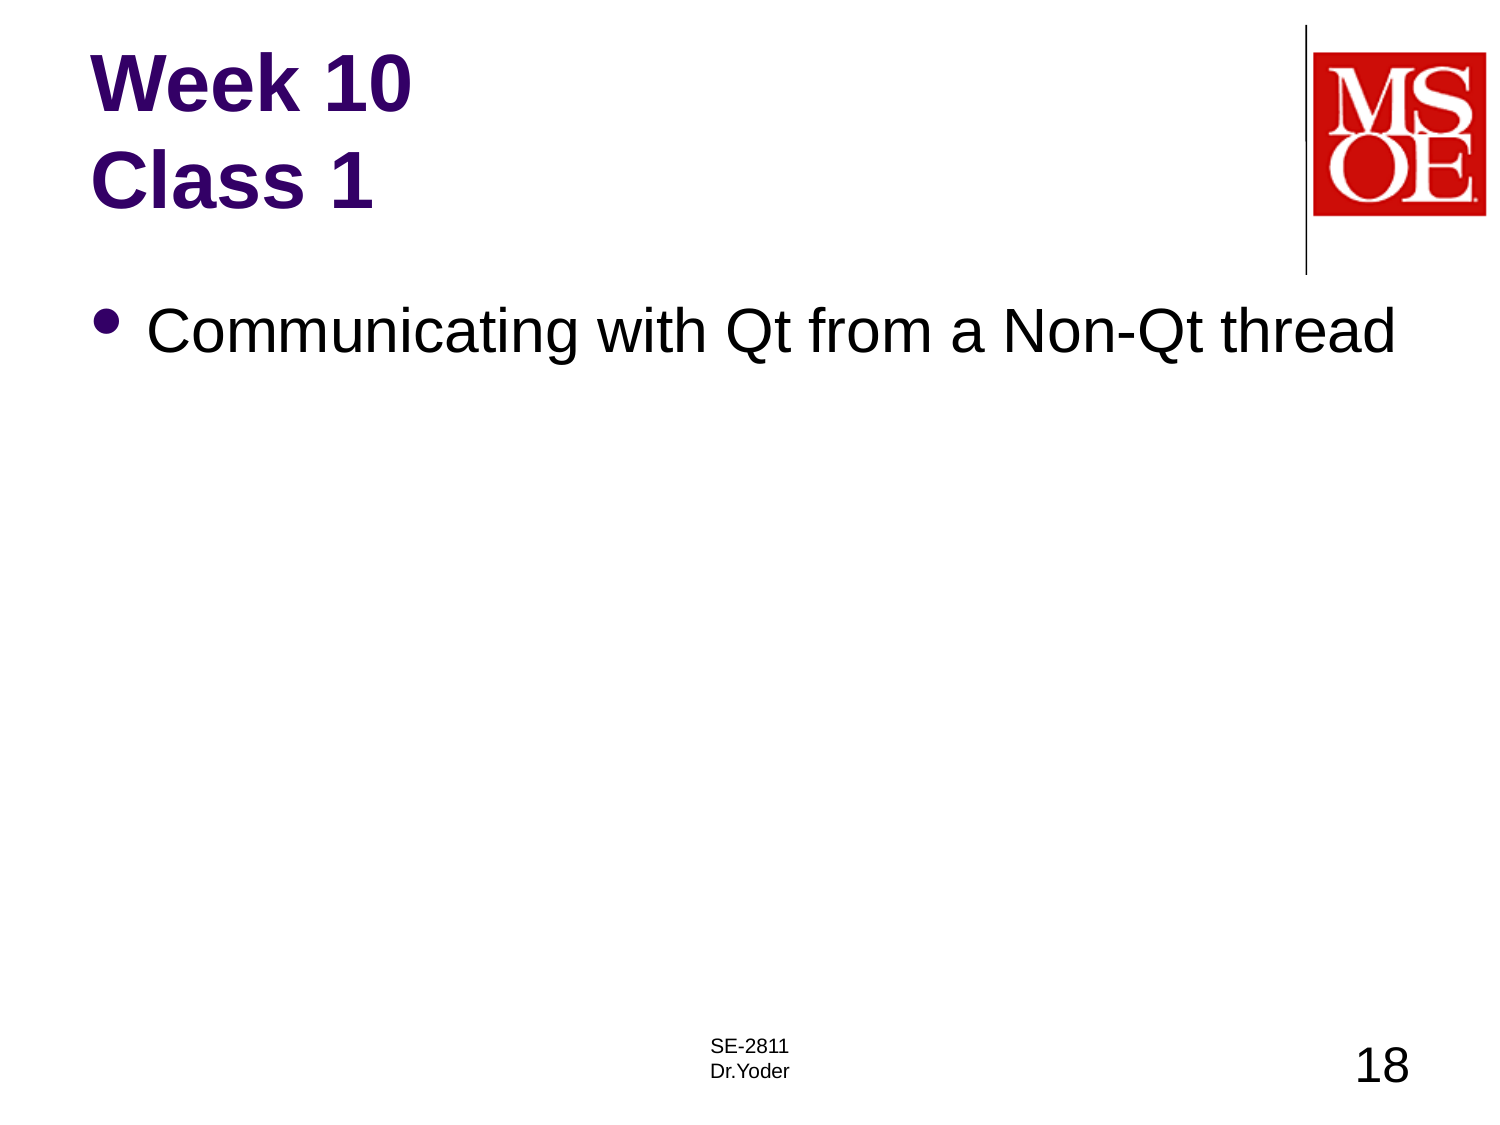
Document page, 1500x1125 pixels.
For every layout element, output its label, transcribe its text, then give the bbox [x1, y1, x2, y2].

footer SE-2811 Dr.Yoder [512, 1024, 988, 1101]
list Communicating with Qt from a Non-Qt thread [74, 281, 1426, 1006]
title Week 10 Class 1 [74, 19, 1313, 233]
picture [1313, 37, 1488, 232]
slide_number 18 [1074, 1024, 1426, 1101]
